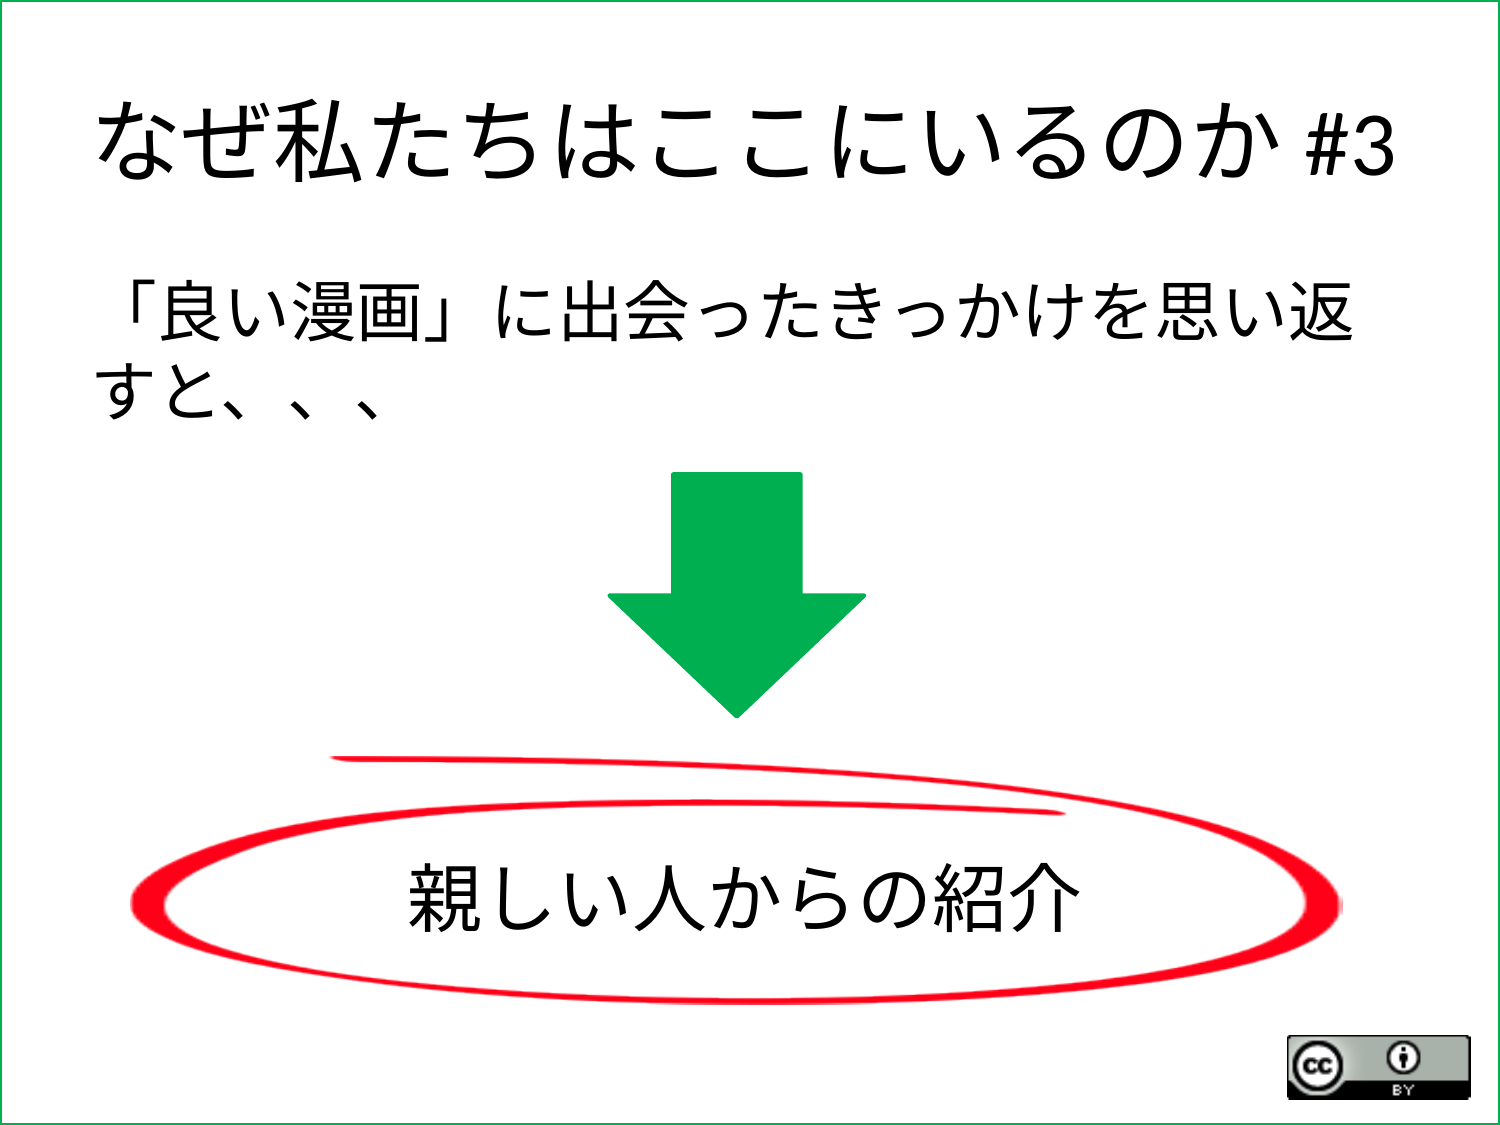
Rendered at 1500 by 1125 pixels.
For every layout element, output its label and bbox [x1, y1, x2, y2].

text_box [130, 756, 1344, 1006]
text_box [0, 0, 1500, 1125]
text_box [607, 472, 867, 719]
